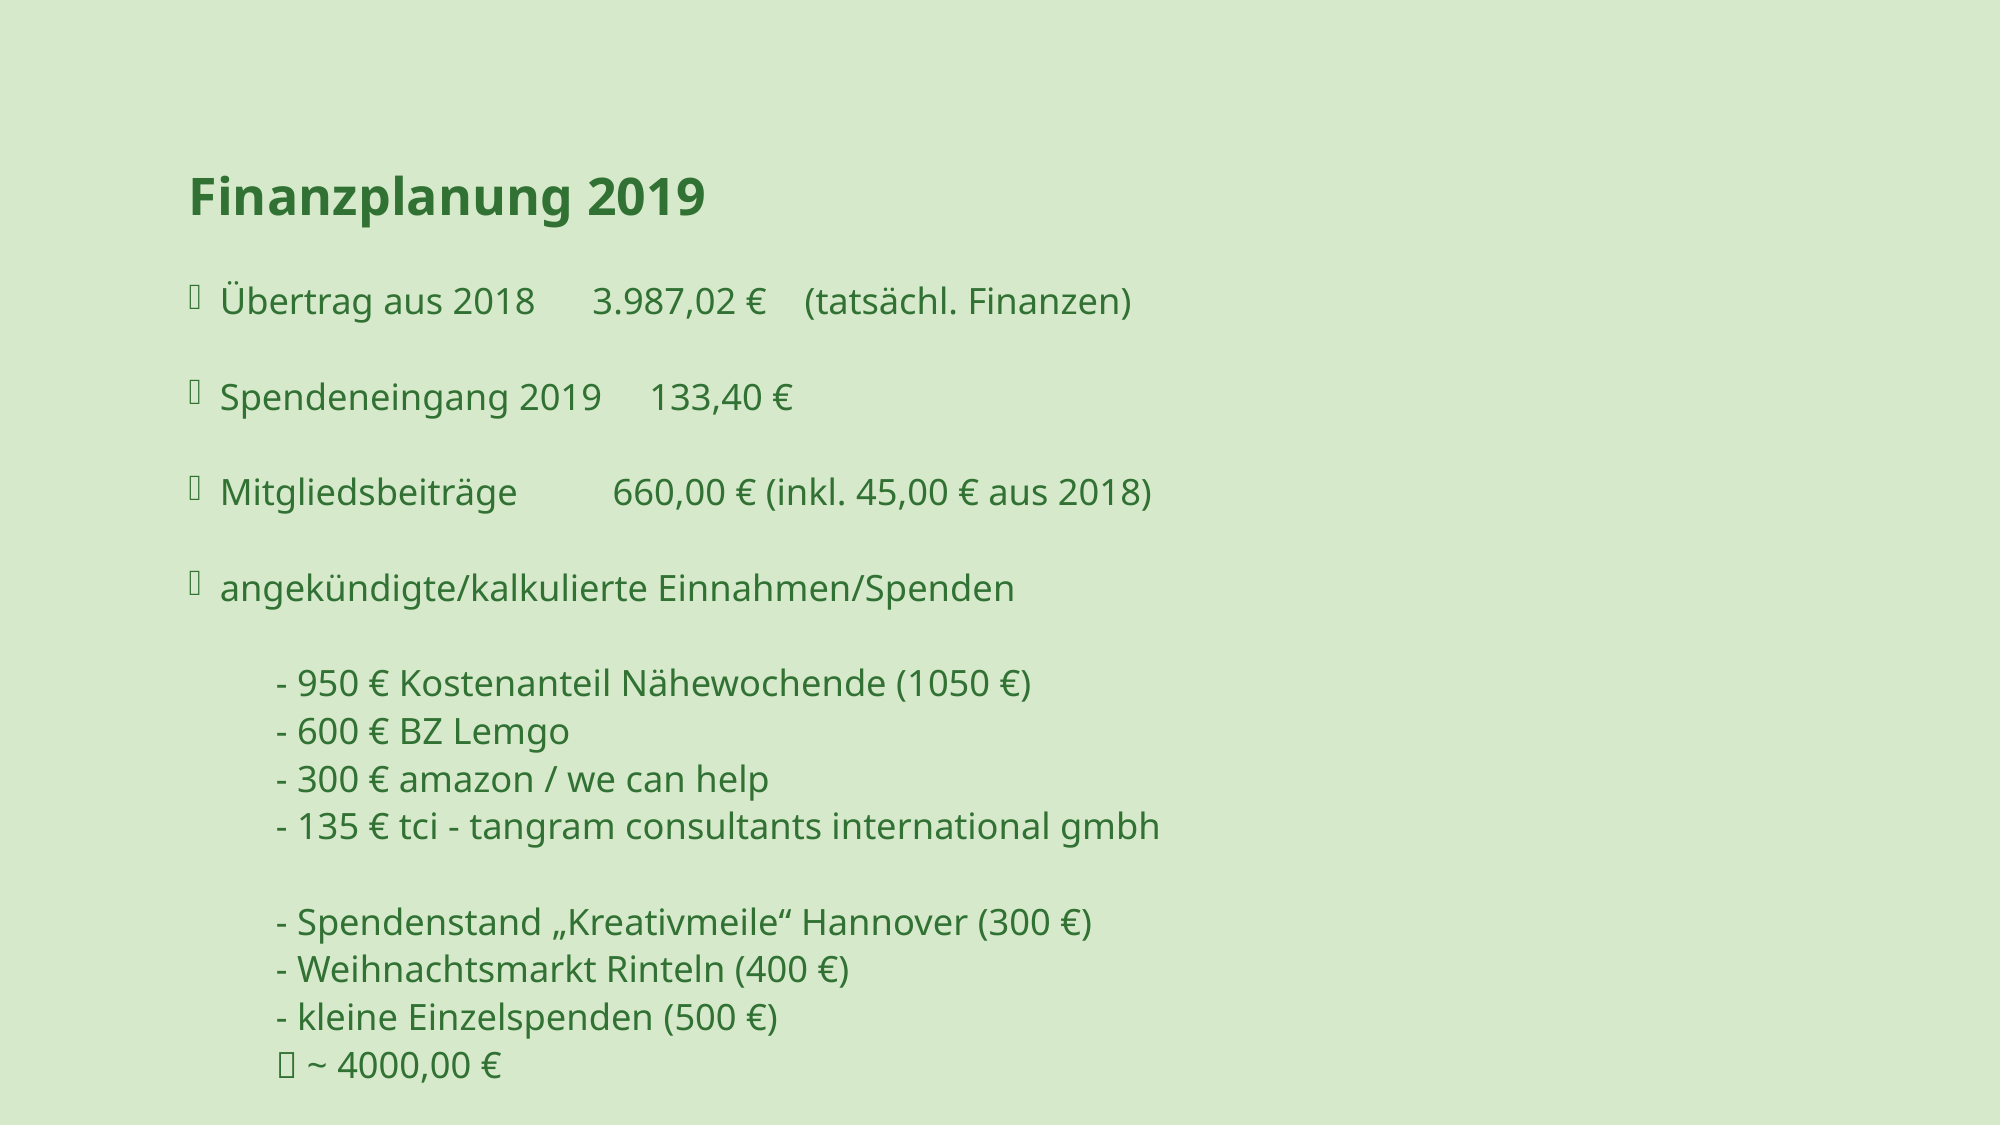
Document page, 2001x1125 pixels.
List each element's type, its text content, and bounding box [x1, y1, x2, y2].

list Finanzplanung 2019 Übertrag aus 2018 3.987,02 € (tatsächl. Finanzen) Spendeneingang 2019 133,40 € Mitgliedsbeiträge 660,00 € (inkl. 45,00 € aus 2018) angekündigte/kalkulierte Einnahmen/Spenden - 950 € Kostenanteil Nähewochende (1050 €) - 600 € BZ Lemgo - 300 € amazon / we can help - 135 € tci - tangram consultants international gmbh - Spendenstand „Kreativmeile“ Hannover (300 €) - Weihnachtsmarkt Rinteln (400 €) - kleine Einzelspenden (500 €)  ~ 4000,00 € [173, 128, 1940, 1125]
